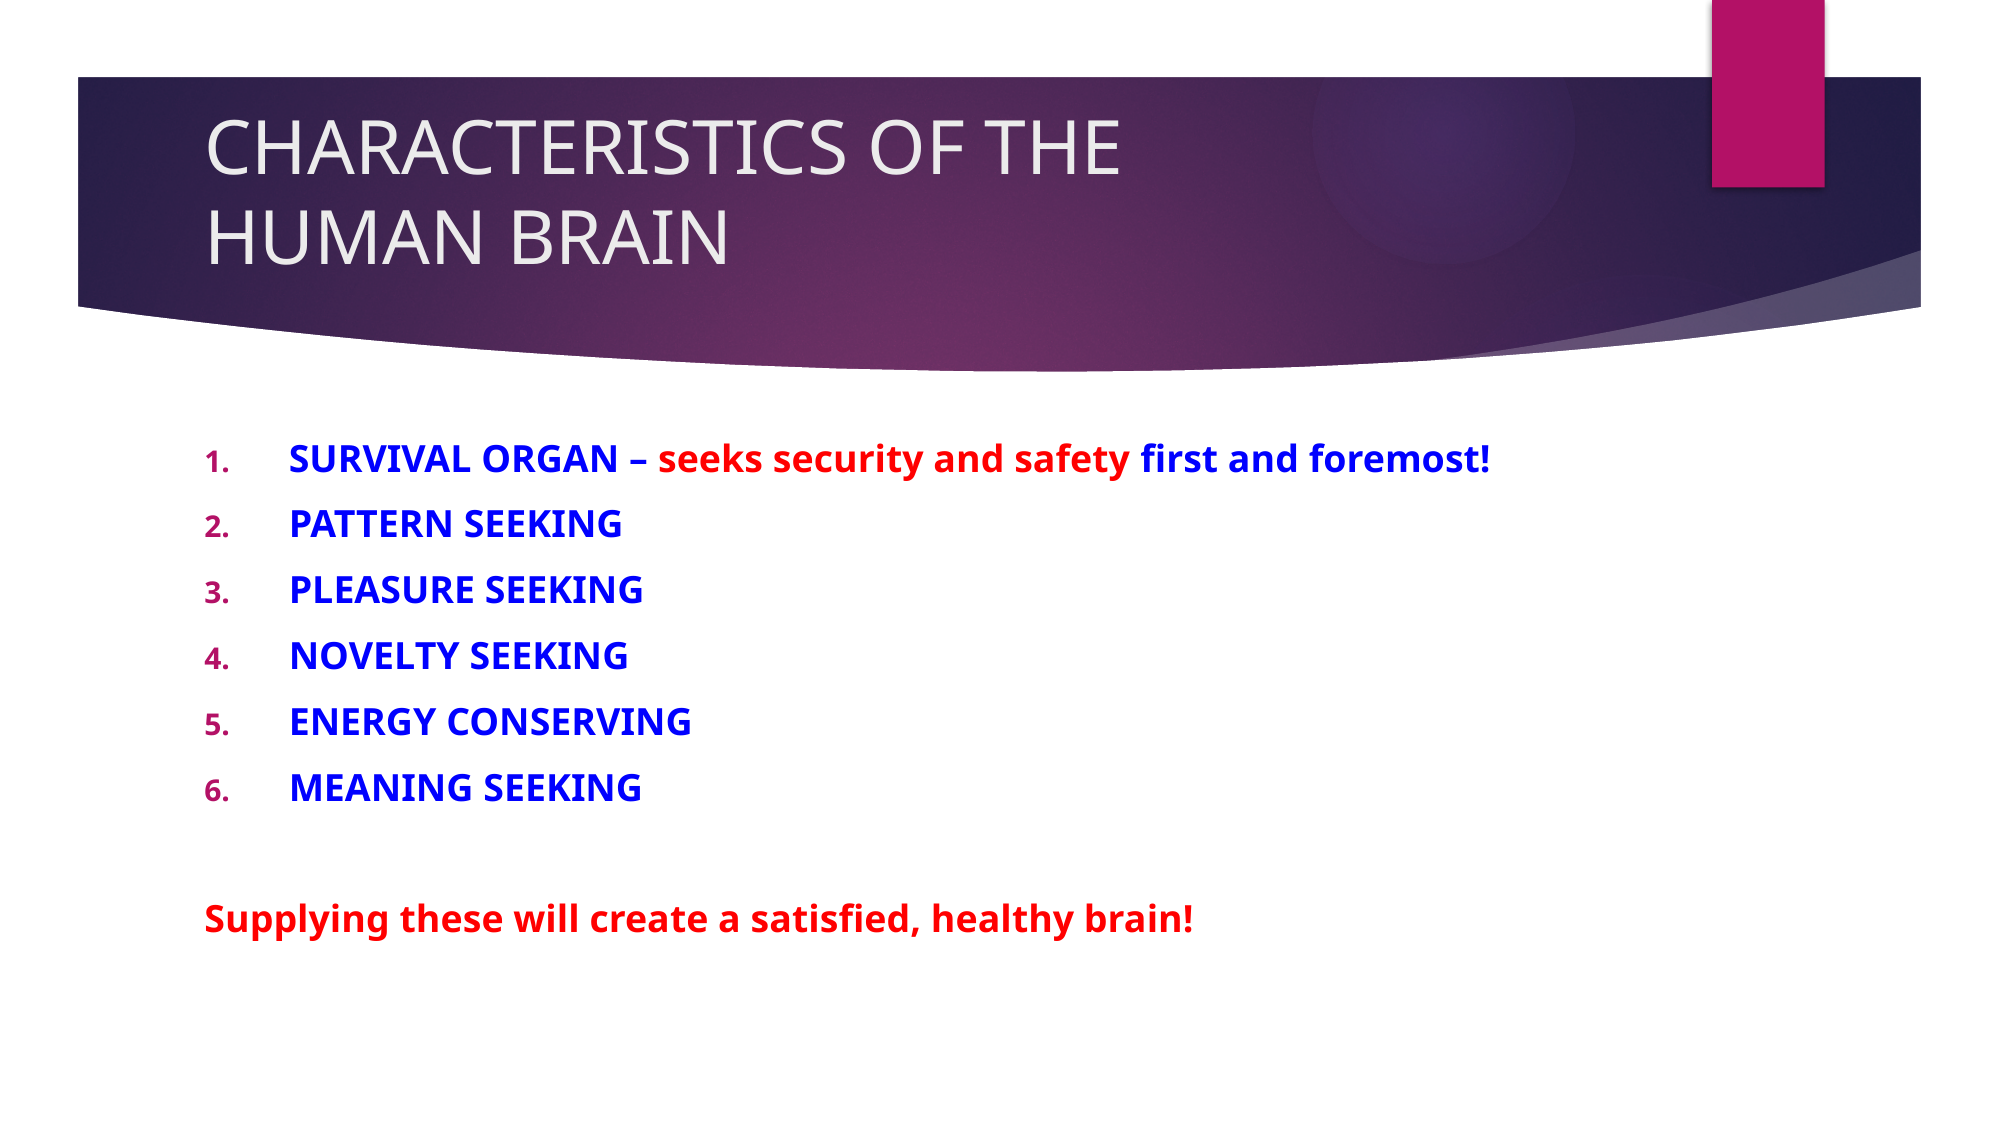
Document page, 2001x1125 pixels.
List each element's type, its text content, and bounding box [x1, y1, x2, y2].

title CHARACTERISTICS OF THE HUMAN BRAIN [189, 103, 1627, 276]
list SURVIVAL ORGAN – seeks security and safety first and foremost! PATTERN SEEKING PLEASURE SEEKING NOVELTY SEEKING ENERGY CONSERVING MEANING SEEKING Supplying these will create a satisfied, healthy brain! [189, 427, 1638, 988]
